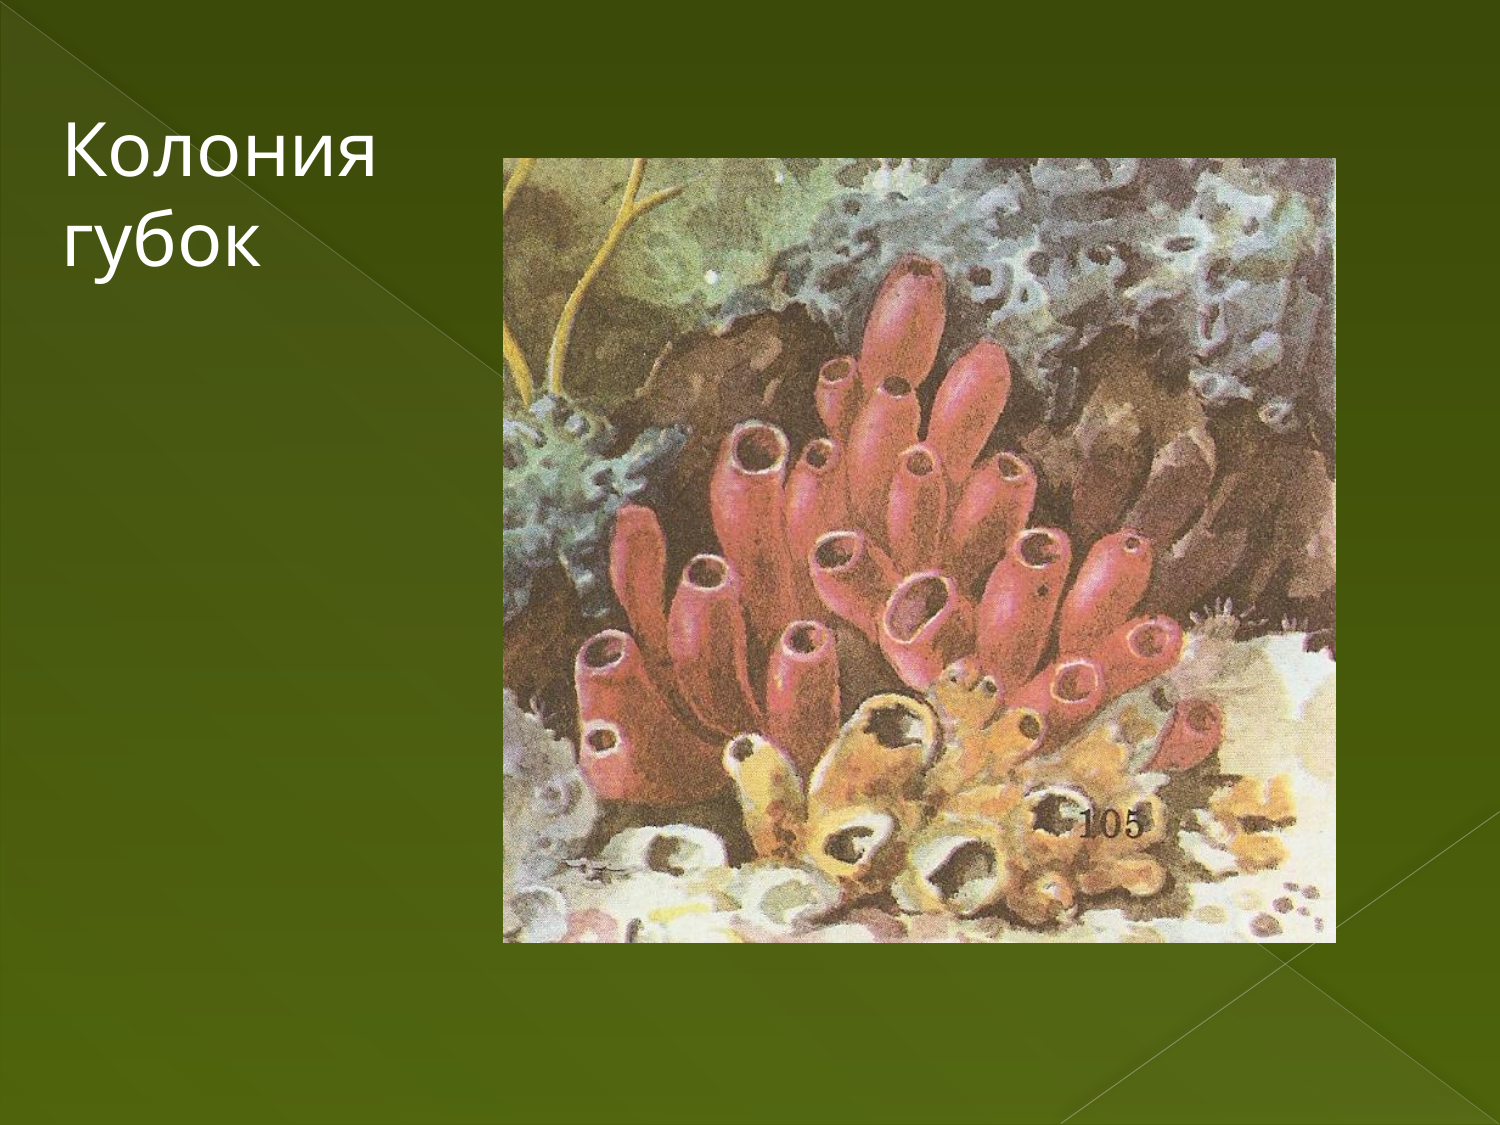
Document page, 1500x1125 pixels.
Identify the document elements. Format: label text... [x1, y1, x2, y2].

picture [503, 158, 1337, 943]
text_box Колония губок [46, 93, 422, 289]
